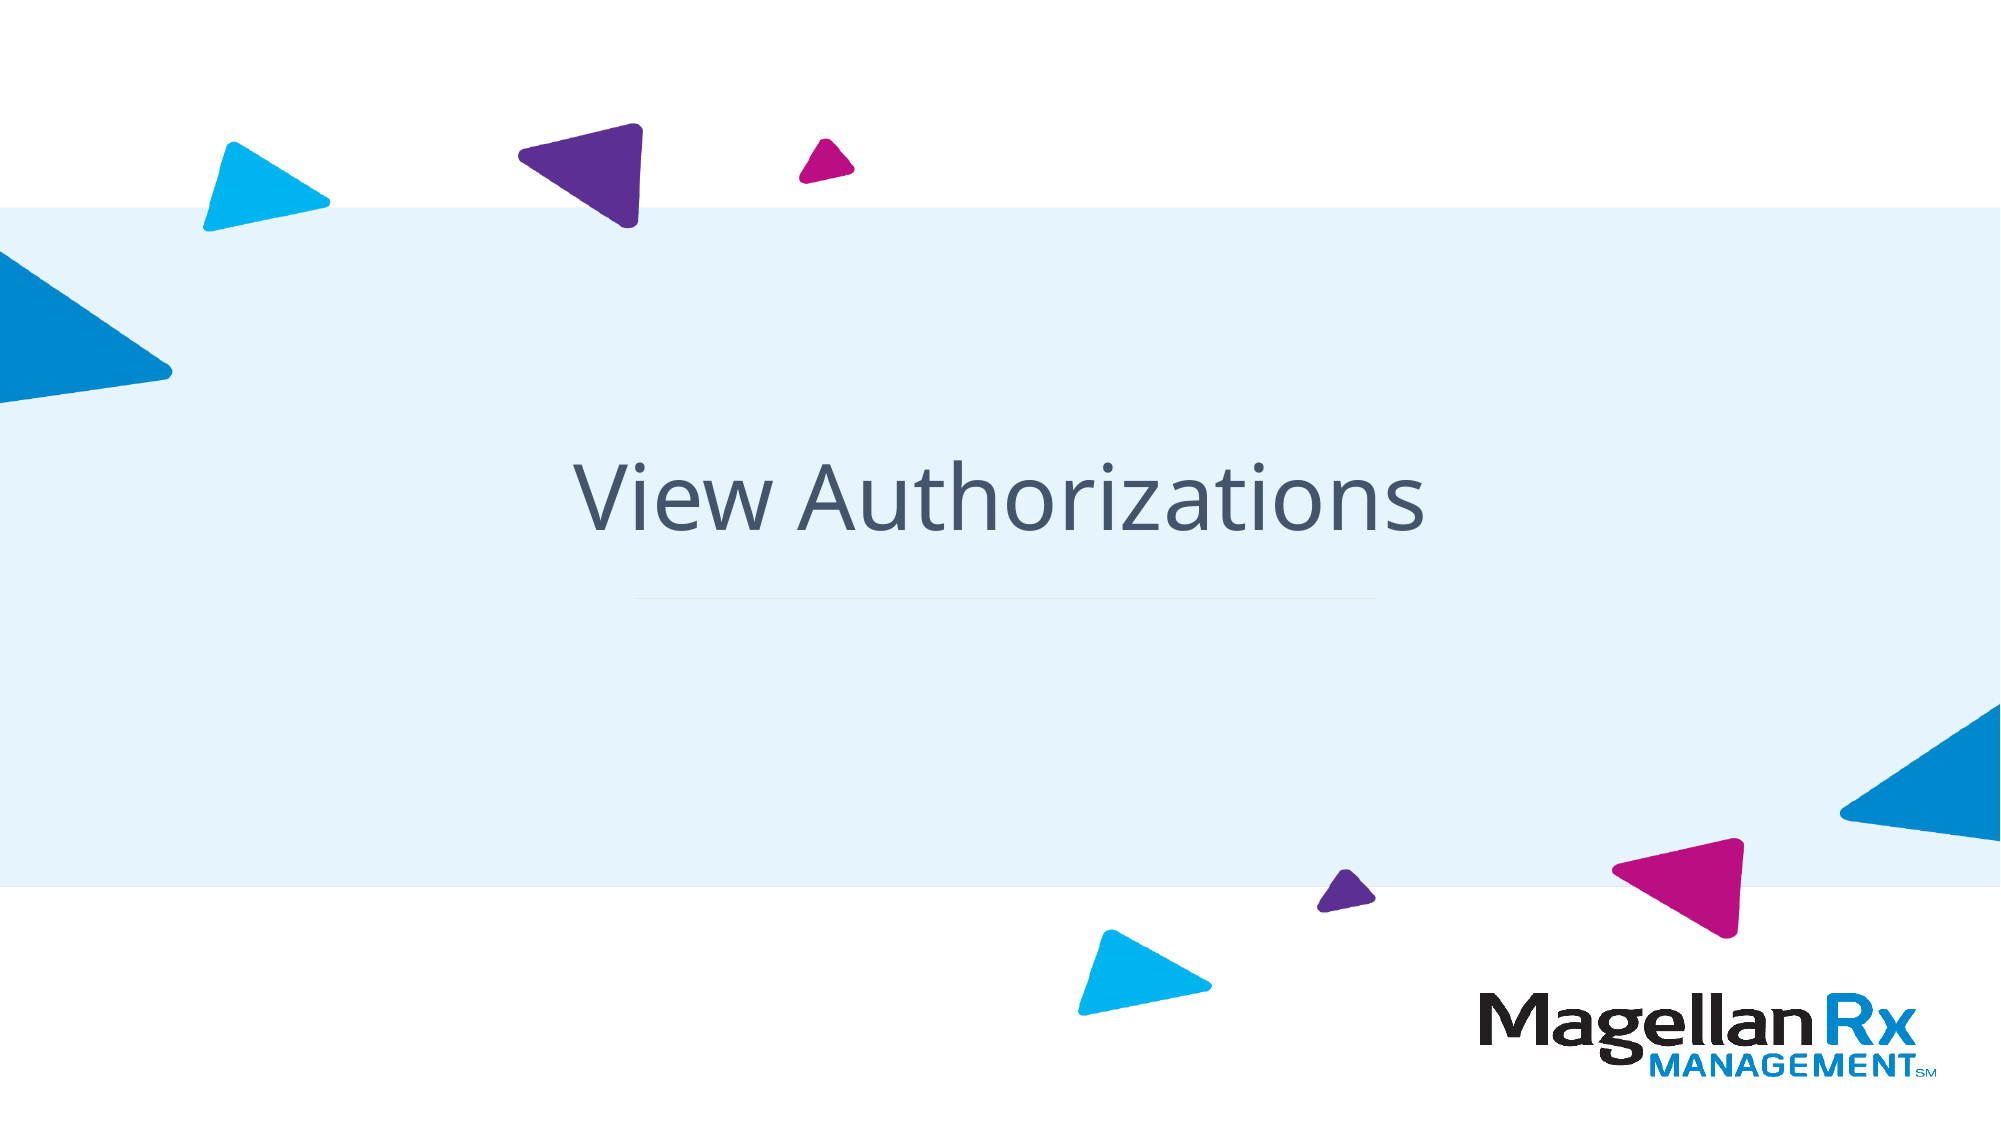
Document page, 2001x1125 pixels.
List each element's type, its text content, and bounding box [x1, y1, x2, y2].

picture [0, 0, 2000, 251]
picture [0, 404, 2000, 1094]
title View Authorizations [1, 178, 2000, 558]
